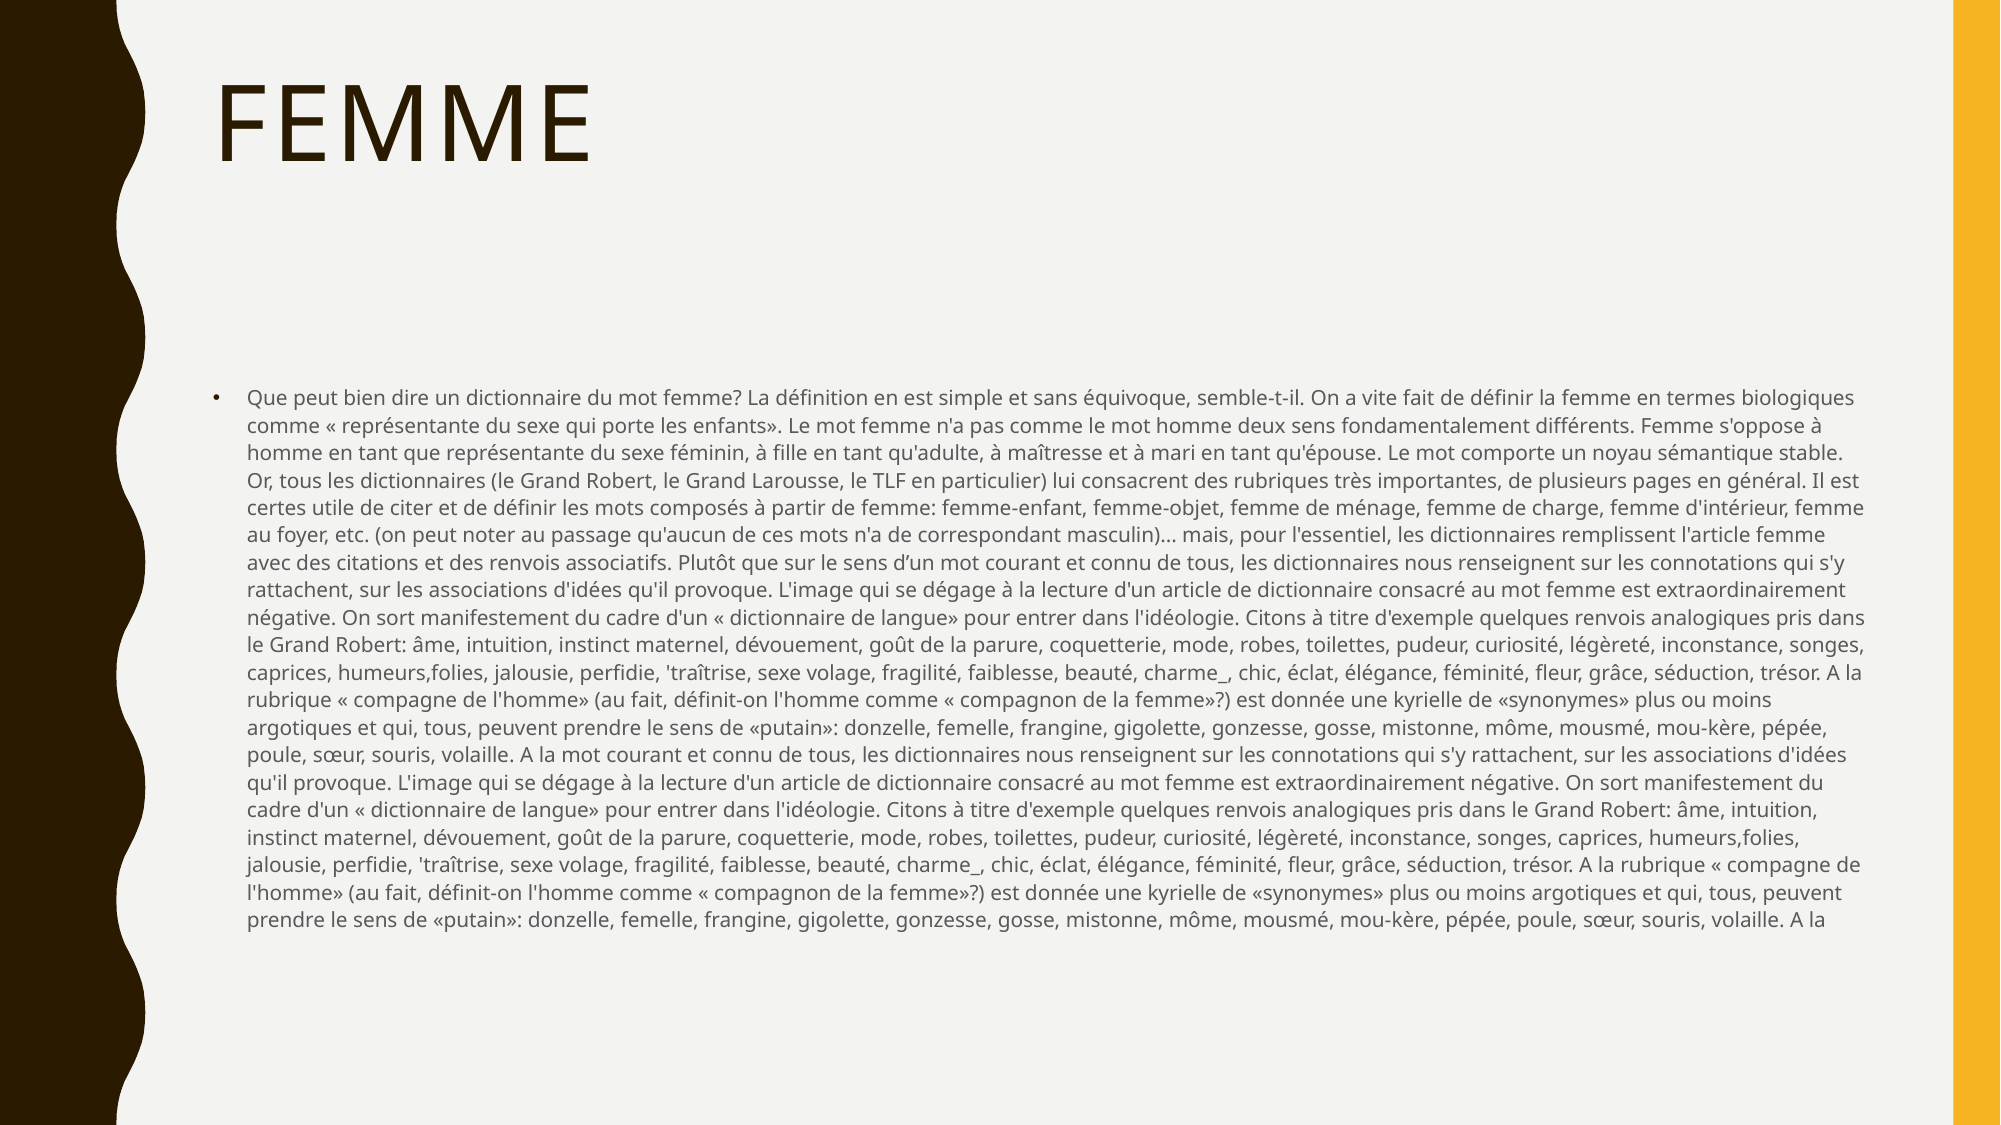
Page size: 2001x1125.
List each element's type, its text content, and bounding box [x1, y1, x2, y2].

list Que peut bien dire un dictionnaire du mot femme? La définition en est simple et sans équivoque, semble-t-il. On a vite fait de définir la femme en termes biologiques comme « représentante du sexe qui porte les enfants». Le mot femme n'a pas comme le mot homme deux sens fondamentalement différents. Femme s'oppose à homme en tant que représentante du sexe féminin, à fille en tant qu'adulte, à maîtresse et à mari en tant qu'épouse. Le mot comporte un noyau sémantique stable. Or, tous les dictionnaires (le Grand Robert, le Grand Larousse, le TLF en particulier) lui consacrent des rubriques très importantes, de plusieurs pages en général. Il est certes utile de citer et de définir les mots composés à partir de femme: femme-enfant, femme-objet, femme de ménage, femme de charge, femme d'intérieur, femme au foyer, etc. (on peut noter au passage qu'aucun de ces mots n'a de correspondant masculin)... mais, pour l'essentiel, les dictionnaires remplissent l'article femme avec des citations et des renvois associatifs. Plutôt que sur le sens d’un mot courant et connu de tous, les dictionnaires nous renseignent sur les connotations qui s'y rattachent, sur les associations d'idées qu'il provoque. L'image qui se dégage à la lecture d'un article de dictionnaire consacré au mot femme est extraordinairement négative. On sort manifestement du cadre d'un « dictionnaire de langue» pour entrer dans l'idéologie. Citons à titre d'exemple quelques renvois analogiques pris dans le Grand Robert: âme, intuition, instinct maternel, dévouement, goût de la parure, coquetterie, mode, robes, toilettes, pudeur, curiosité, légèreté, inconstance, songes, caprices, humeurs,folies, jalousie, perfidie, 'traîtrise, sexe volage, fragilité, faiblesse, beauté, charme_, chic, éclat, élégance, féminité, fleur, grâce, séduction, trésor. A la rubrique « compagne de l'homme» (au fait, définit-on l'homme comme « compagnon de la femme»?) est donnée une kyrielle de «synonymes» plus ou moins argotiques et qui, tous, peuvent prendre le sens de «putain»: donzelle, femelle, frangine, gigolette, gonzesse, gosse, mistonne, môme, mousmé, mou-kère, pépée, poule, sœur, souris, volaille. A la mot courant et connu de tous, les dictionnaires nous renseignent sur les connotations qui s'y rattachent, sur les associations d'idées qu'il provoque. L'image qui se dégage à la lecture d'un article de dictionnaire consacré au mot femme est extraordinairement négative. On sort manifestement du cadre d'un « dictionnaire de langue» pour entrer dans l'idéologie. Citons à titre d'exemple quelques renvois analogiques pris dans le Grand Robert: âme, intuition, instinct maternel, dévouement, goût de la parure, coquetterie, mode, robes, toilettes, pudeur, curiosité, légèreté, inconstance, songes, caprices, humeurs,folies, jalousie, perfidie, 'traîtrise, sexe volage, fragilité, faiblesse, beauté, charme_, chic, éclat, élégance, féminité, fleur, grâce, séduction, trésor. A la rubrique « compagne de l'homme» (au fait, définit-on l'homme comme « compagnon de la femme»?) est donnée une kyrielle de «synonymes» plus ou moins argotiques et qui, tous, peuvent prendre le sens de «putain»: donzelle, femelle, frangine, gigolette, gonzesse, gosse, mistonne, môme, mousmé, mou-kère, pépée, poule, sœur, souris, volaille. A la [204, 374, 1876, 965]
title Femme [204, 62, 1876, 308]
